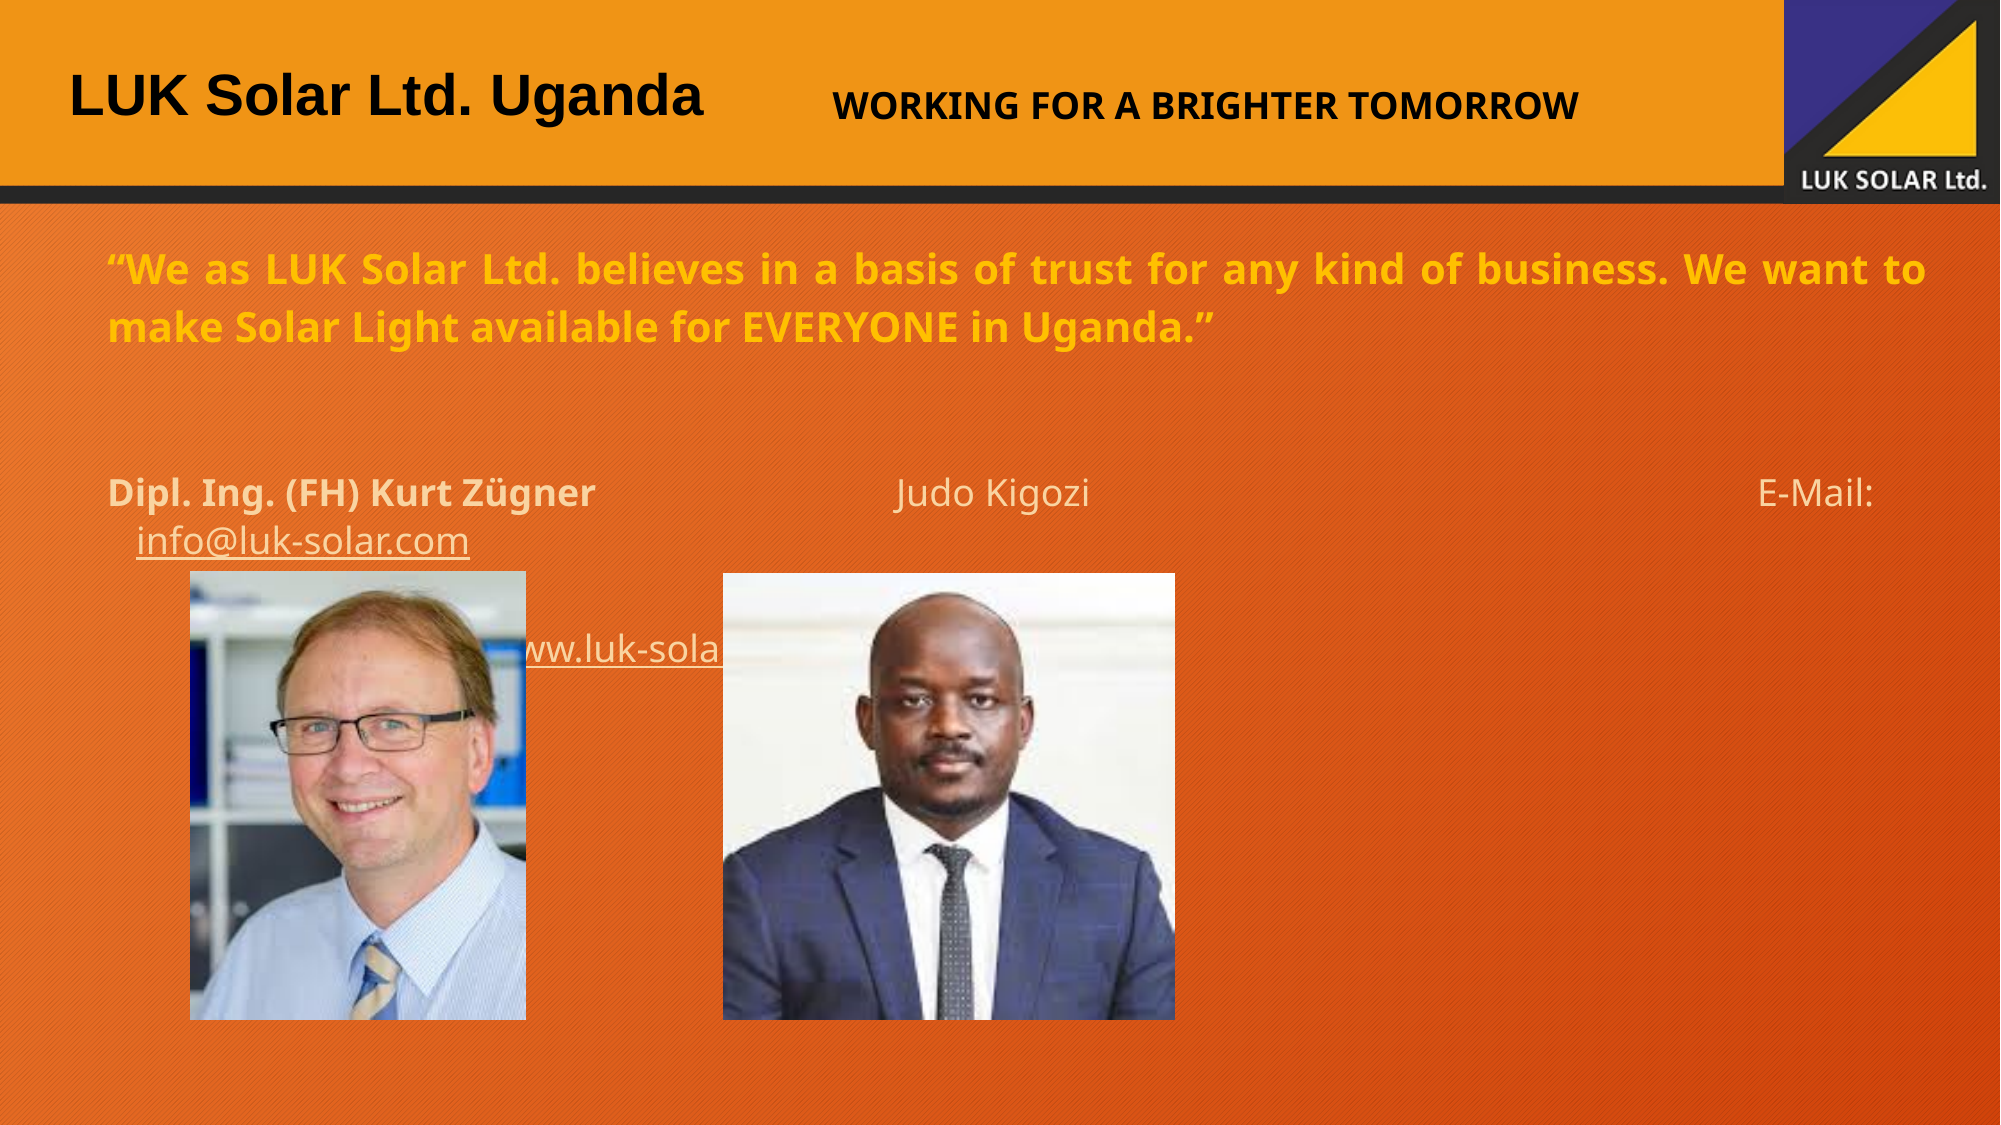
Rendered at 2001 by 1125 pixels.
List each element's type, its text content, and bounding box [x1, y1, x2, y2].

text_box WORKING FOR A BRIGHTER TOMORROW [706, 74, 1706, 135]
text_box LUK Solar Ltd. Uganda [54, 49, 1338, 135]
text_box “We as LUK Solar Ltd. believes in a basis of trust for any kind of business. We want to make Solar Light available for EVERYONE in Uganda.” Dipl. Ing. (FH) Kurt Zügner Judo Kigozi E-Mail: info@luk-solar.com homepage: www.luk-solar.com [92, 227, 1943, 684]
picture [189, 570, 526, 1020]
picture [722, 572, 1175, 1020]
picture [1784, 0, 2000, 204]
